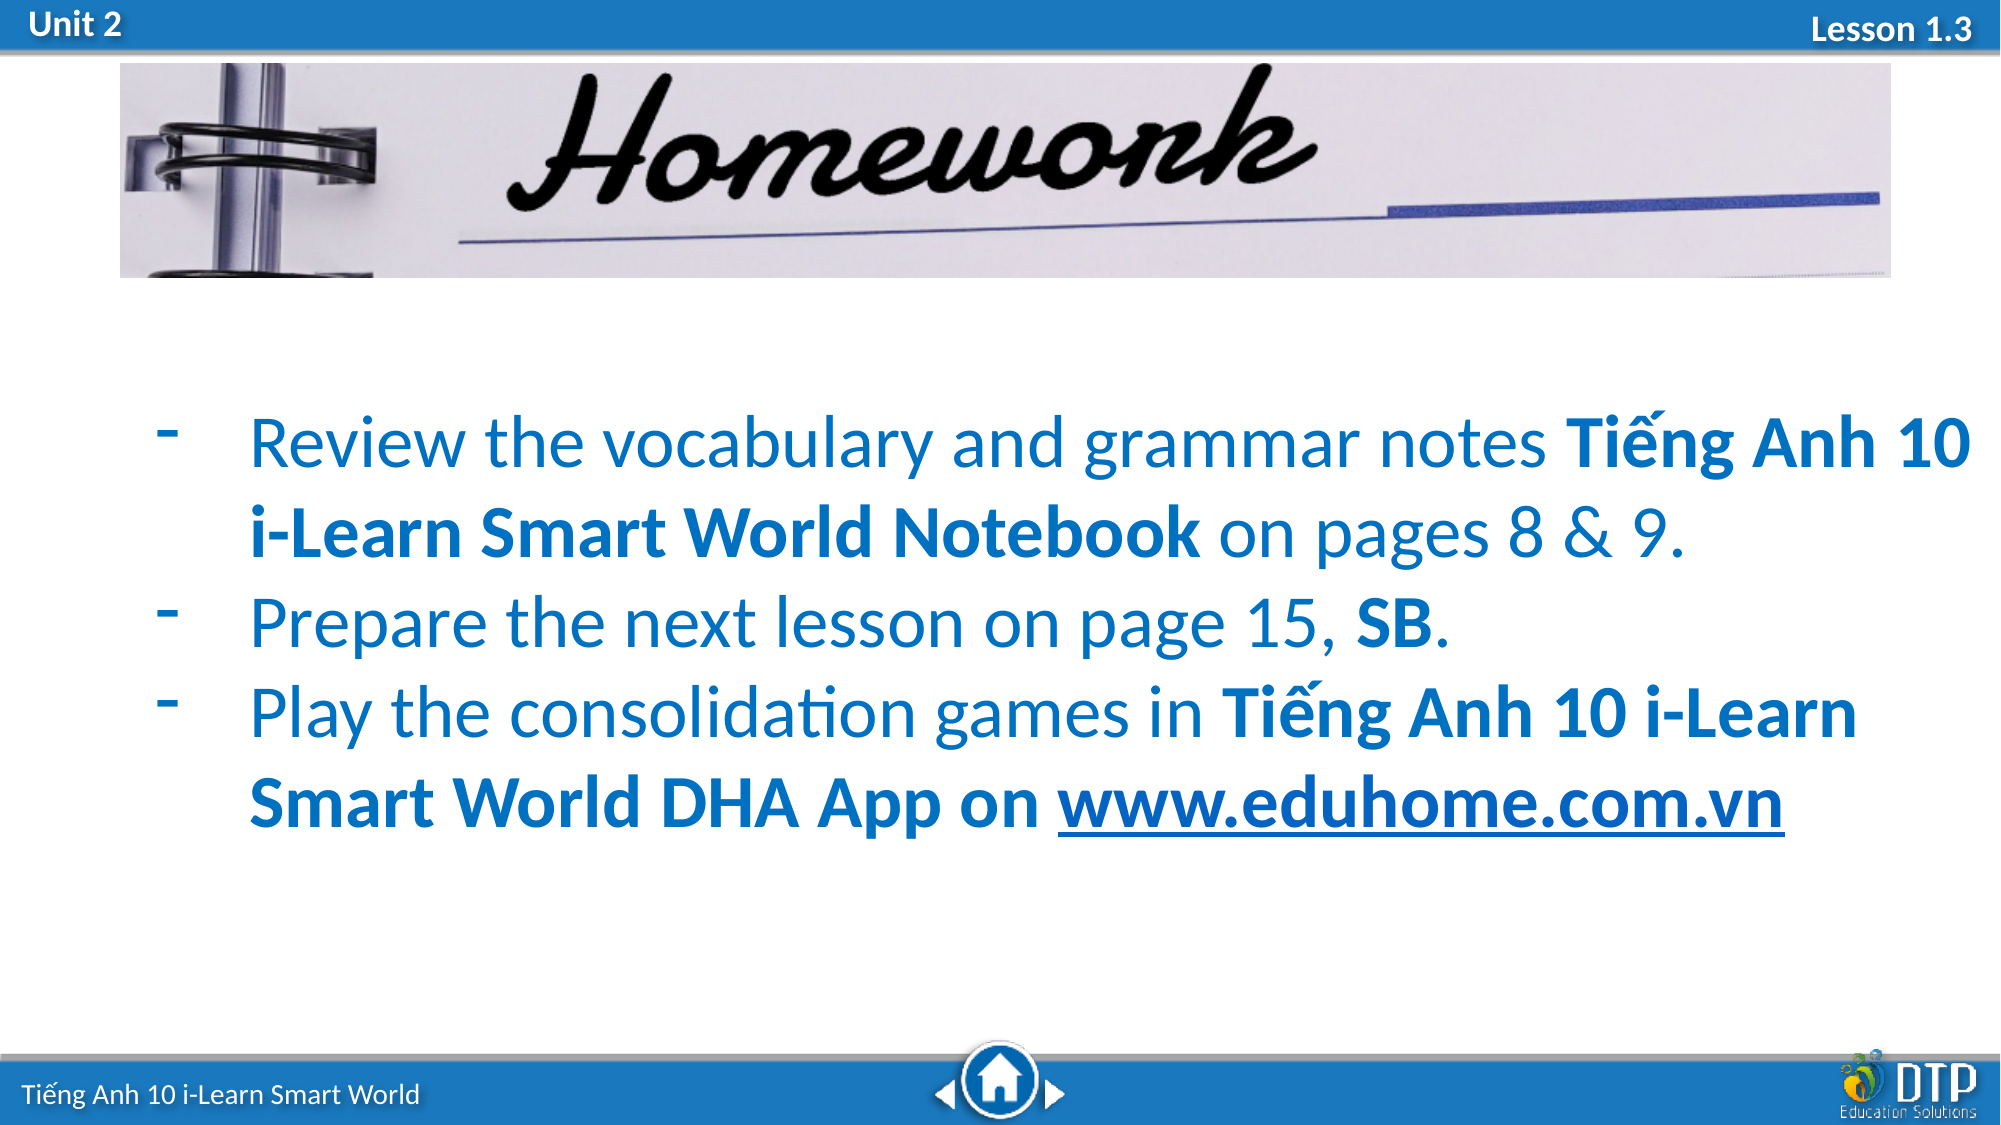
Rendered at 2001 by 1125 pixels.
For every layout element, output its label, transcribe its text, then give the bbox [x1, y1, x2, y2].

picture [0, 0, 2001, 1125]
text_box Review the vocabulary and grammar notes Tiếng Anh 10 i-Learn Smart World Notebook on pages 8 & 9. Prepare the next lesson on page 15, SB. Play the consolidation games in Tiếng Anh 10 i-Learn Smart World DHA App on www.eduhome.com.vn [65, 384, 1989, 850]
